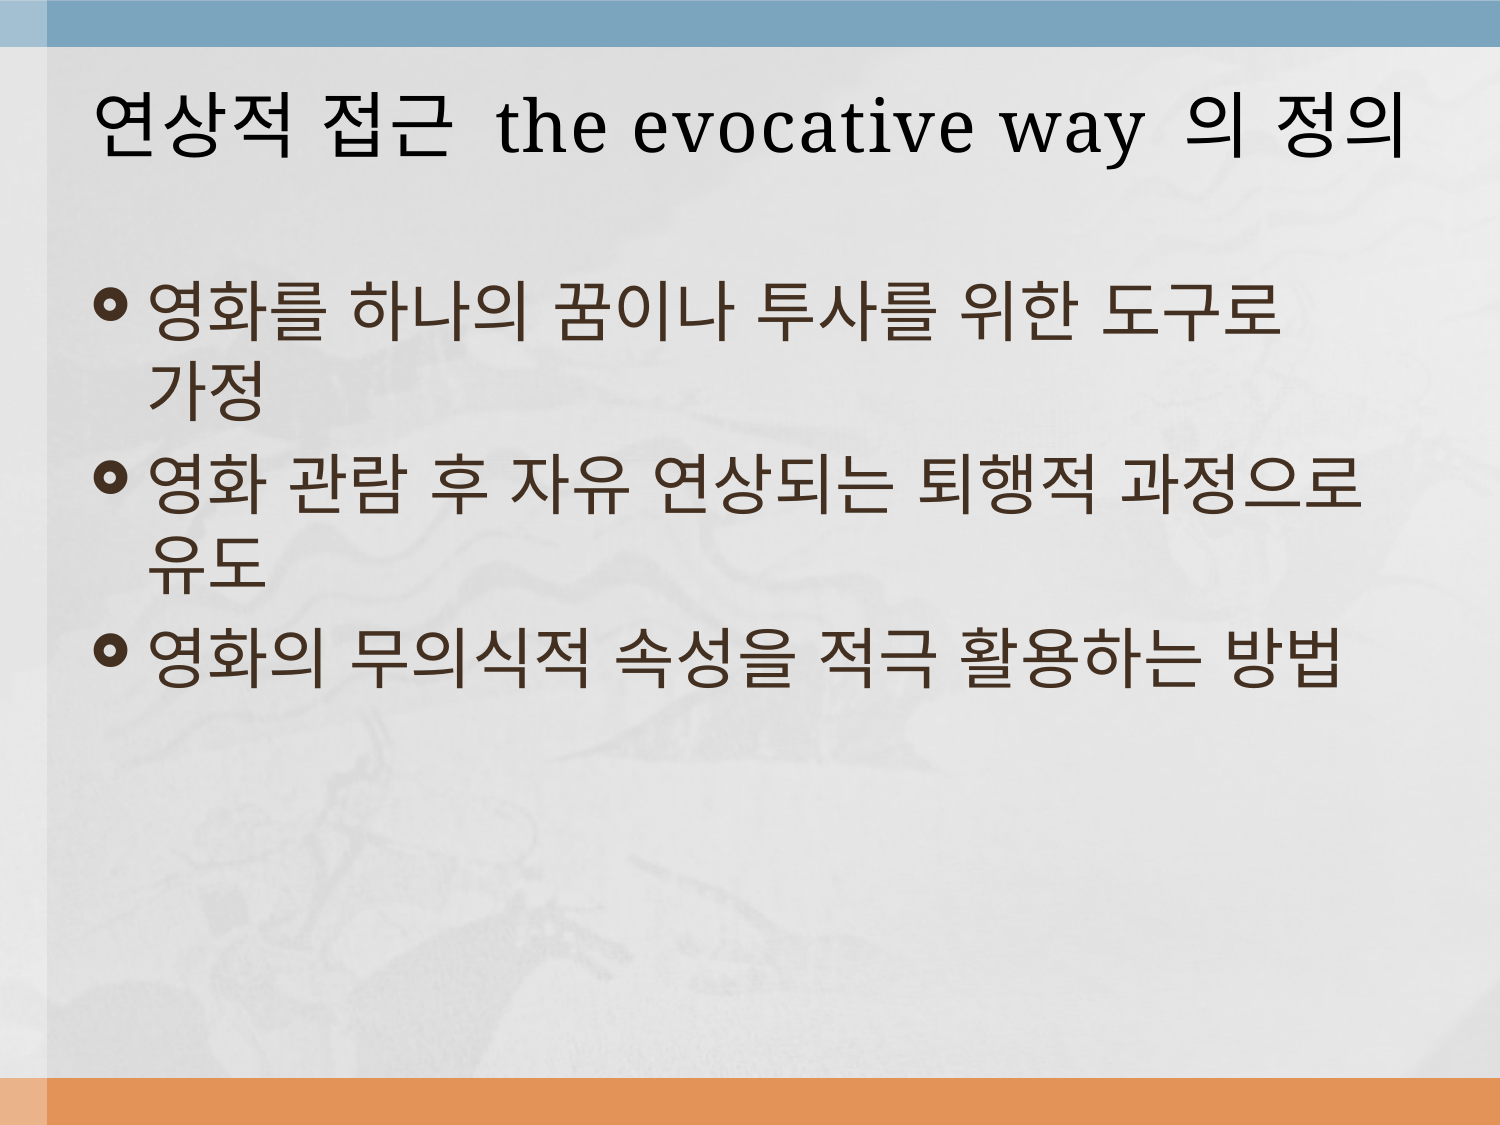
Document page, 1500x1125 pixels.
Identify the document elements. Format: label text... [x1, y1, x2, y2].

list 영화를 하나의 꿈이나 투사를 위한 도구로 가정 영화 관람 후 자유 연상되는 퇴행적 과정으로 유도 영화의 무의식적 속성을 적극 활용하는 방법 [75, 262, 1425, 1005]
title 연상적 접근 the evocative way 의 정의 [49, 46, 1454, 202]
